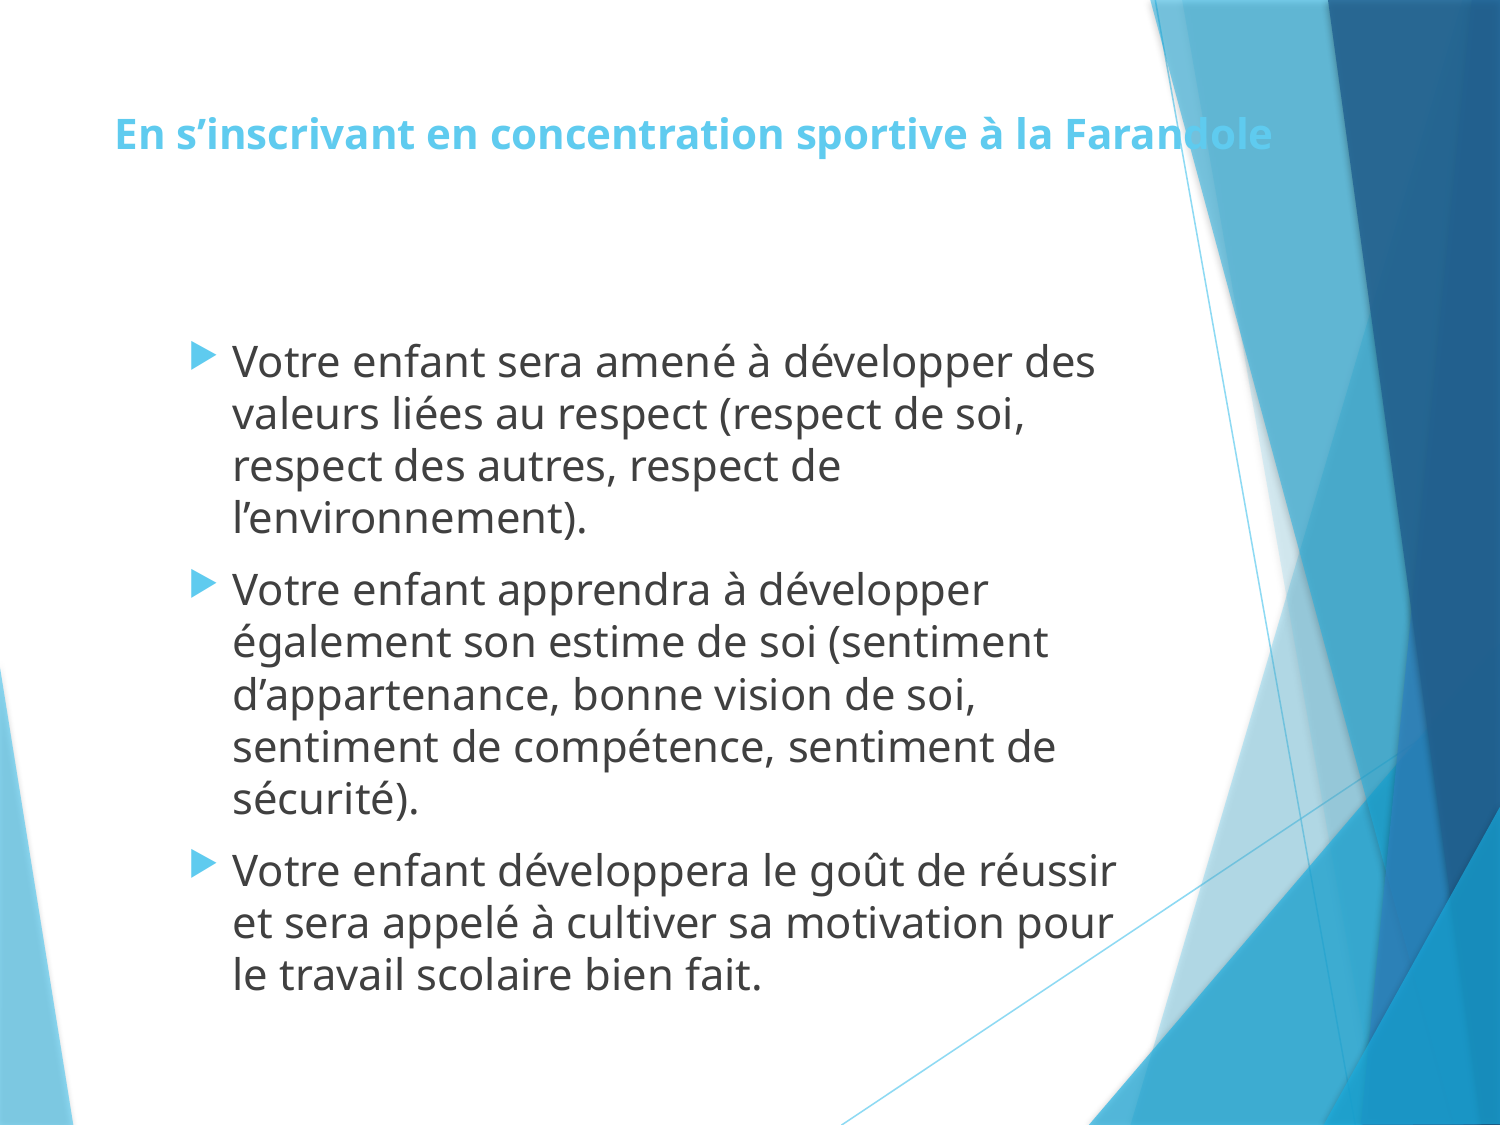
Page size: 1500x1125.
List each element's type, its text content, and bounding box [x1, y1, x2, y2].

title En s’inscrivant en concentration sportive à la Farandole [99, 99, 1306, 256]
list Votre enfant sera amené à développer des valeurs liées au respect (respect de soi, respect des autres, respect de l’environnement). Votre enfant apprendra à développer également son estime de soi (sentiment d’appartenance, bonne vision de soi, sentiment de compétence, sentiment de sécurité). Votre enfant développera le goût de réussir et sera appelé à cultiver sa motivation pour le travail scolaire bien fait. [101, 326, 1152, 1083]
